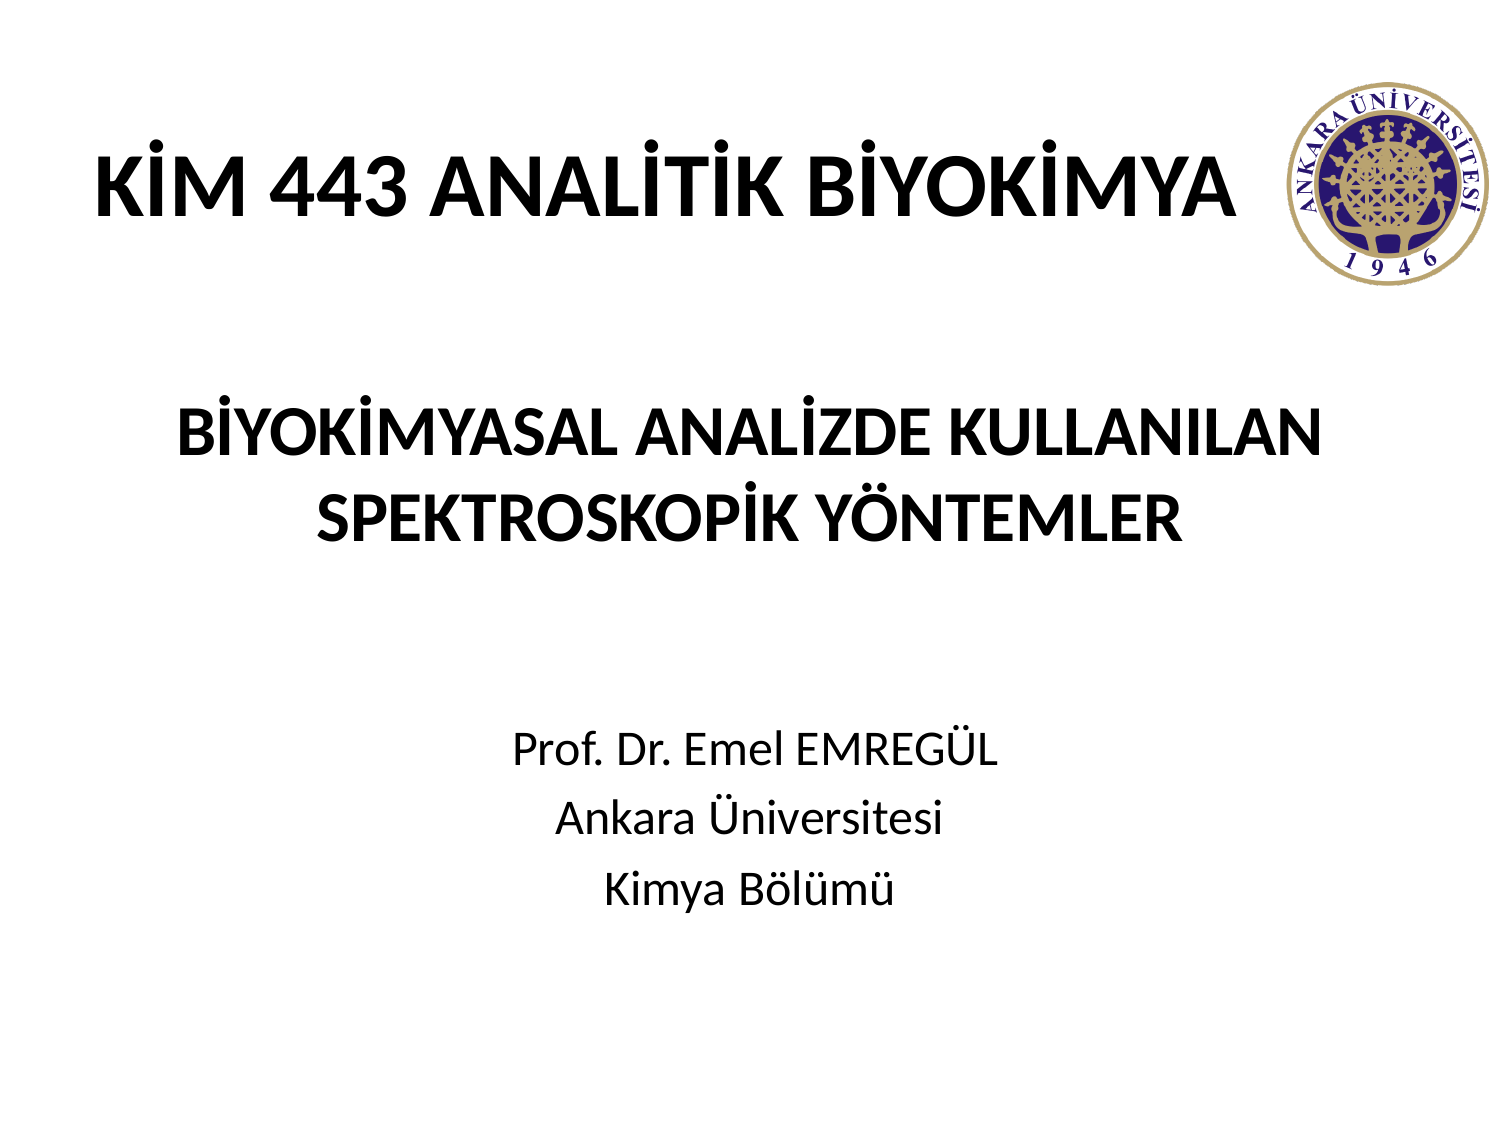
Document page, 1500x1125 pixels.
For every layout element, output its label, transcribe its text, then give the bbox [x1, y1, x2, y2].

title BİYOKİMYASAL ANALİZDE KULLANILAN SPEKTROSKOPİK YÖNTEMLER [112, 349, 1388, 591]
picture [1285, 82, 1490, 286]
subtitle Prof. Dr. Emel EMREGÜL Ankara Üniversitesi Kimya Bölümü [225, 637, 1275, 925]
text_box KİM 443 ANALİTİK BİYOKİMYA [79, 117, 1275, 243]
